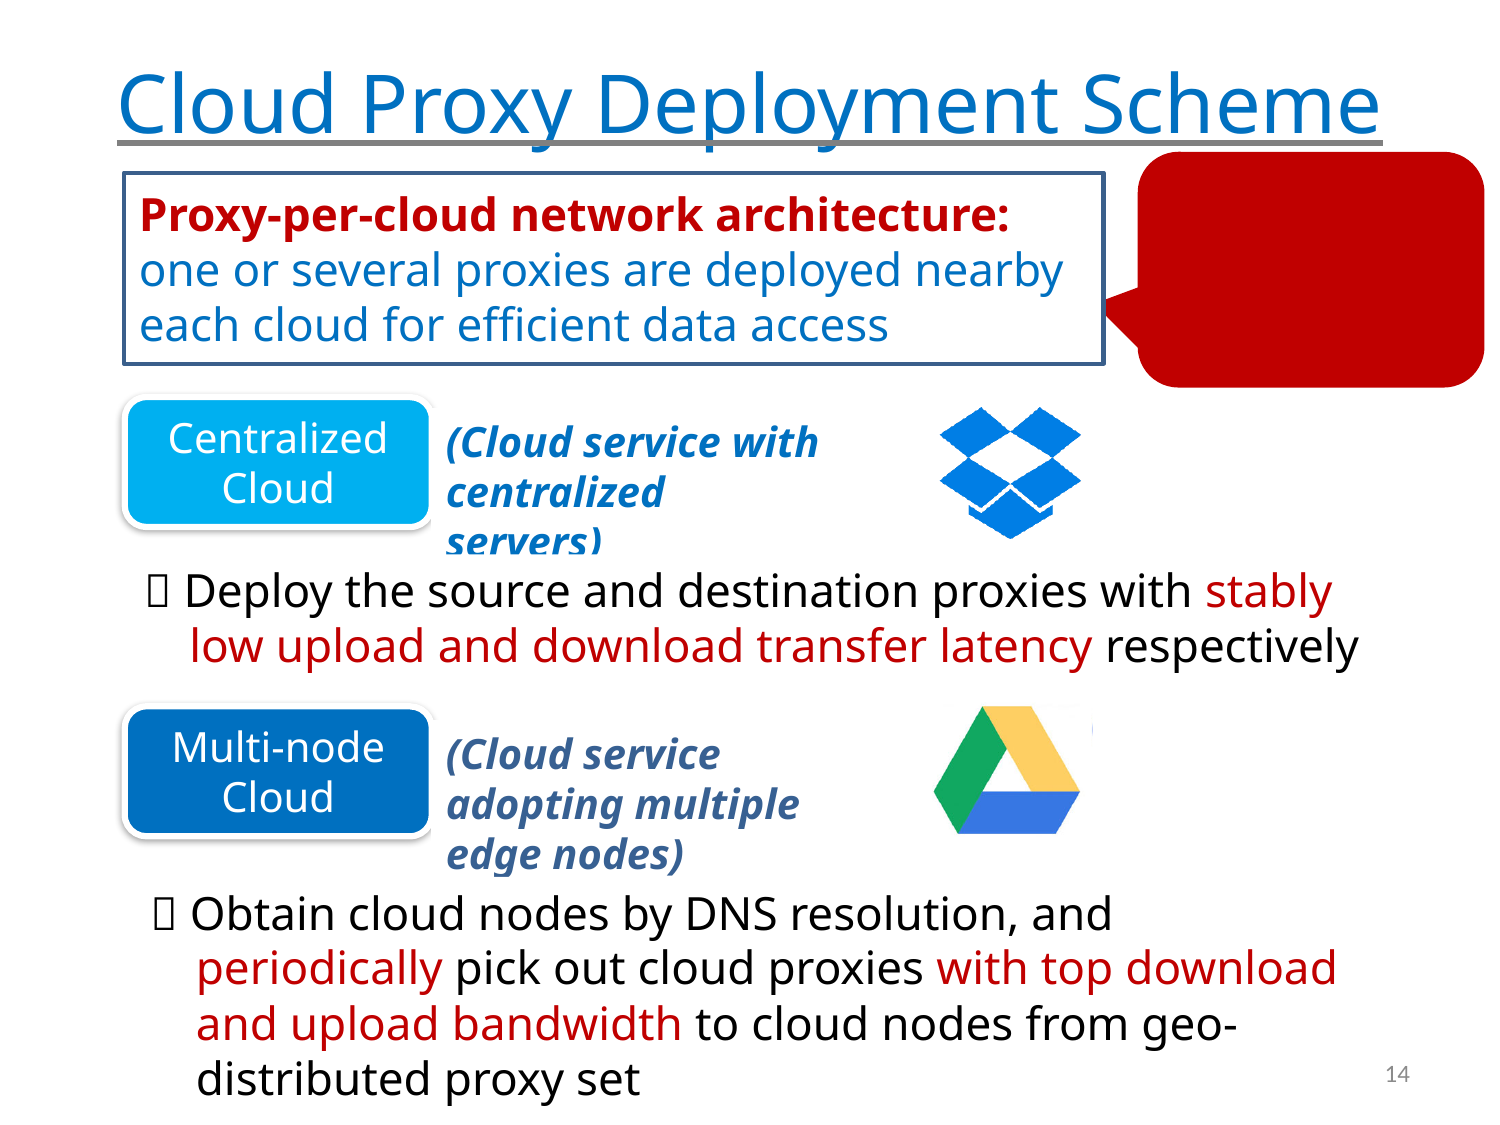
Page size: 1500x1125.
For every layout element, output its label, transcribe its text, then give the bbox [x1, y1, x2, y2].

text_box Multi-node Cloud [121, 703, 434, 840]
text_box (Cloud service adopting multiple edge nodes) [431, 720, 916, 876]
picture [939, 406, 1093, 539]
text_box Proxy-per-cloud network architecture: one or several proxies are deployed nearby each cloud for efficient data access [122, 171, 1106, 366]
text_box  Obtain cloud nodes by DNS resolution, and periodically pick out cloud proxies with top download and upload bandwidth to cloud nodes from geo-distributed proxy set [135, 876, 1365, 1112]
slide_number 14 [1365, 1042, 1425, 1103]
text_box (Cloud service with centralized servers) [431, 408, 845, 554]
text_box Centralized Cloud [121, 393, 433, 531]
text_box  Deploy the source and destination proxies with stably low upload and download transfer latency respectively [129, 554, 1388, 680]
title Cloud Proxy Deployment Scheme [75, 7, 1425, 195]
picture [904, 680, 1093, 863]
